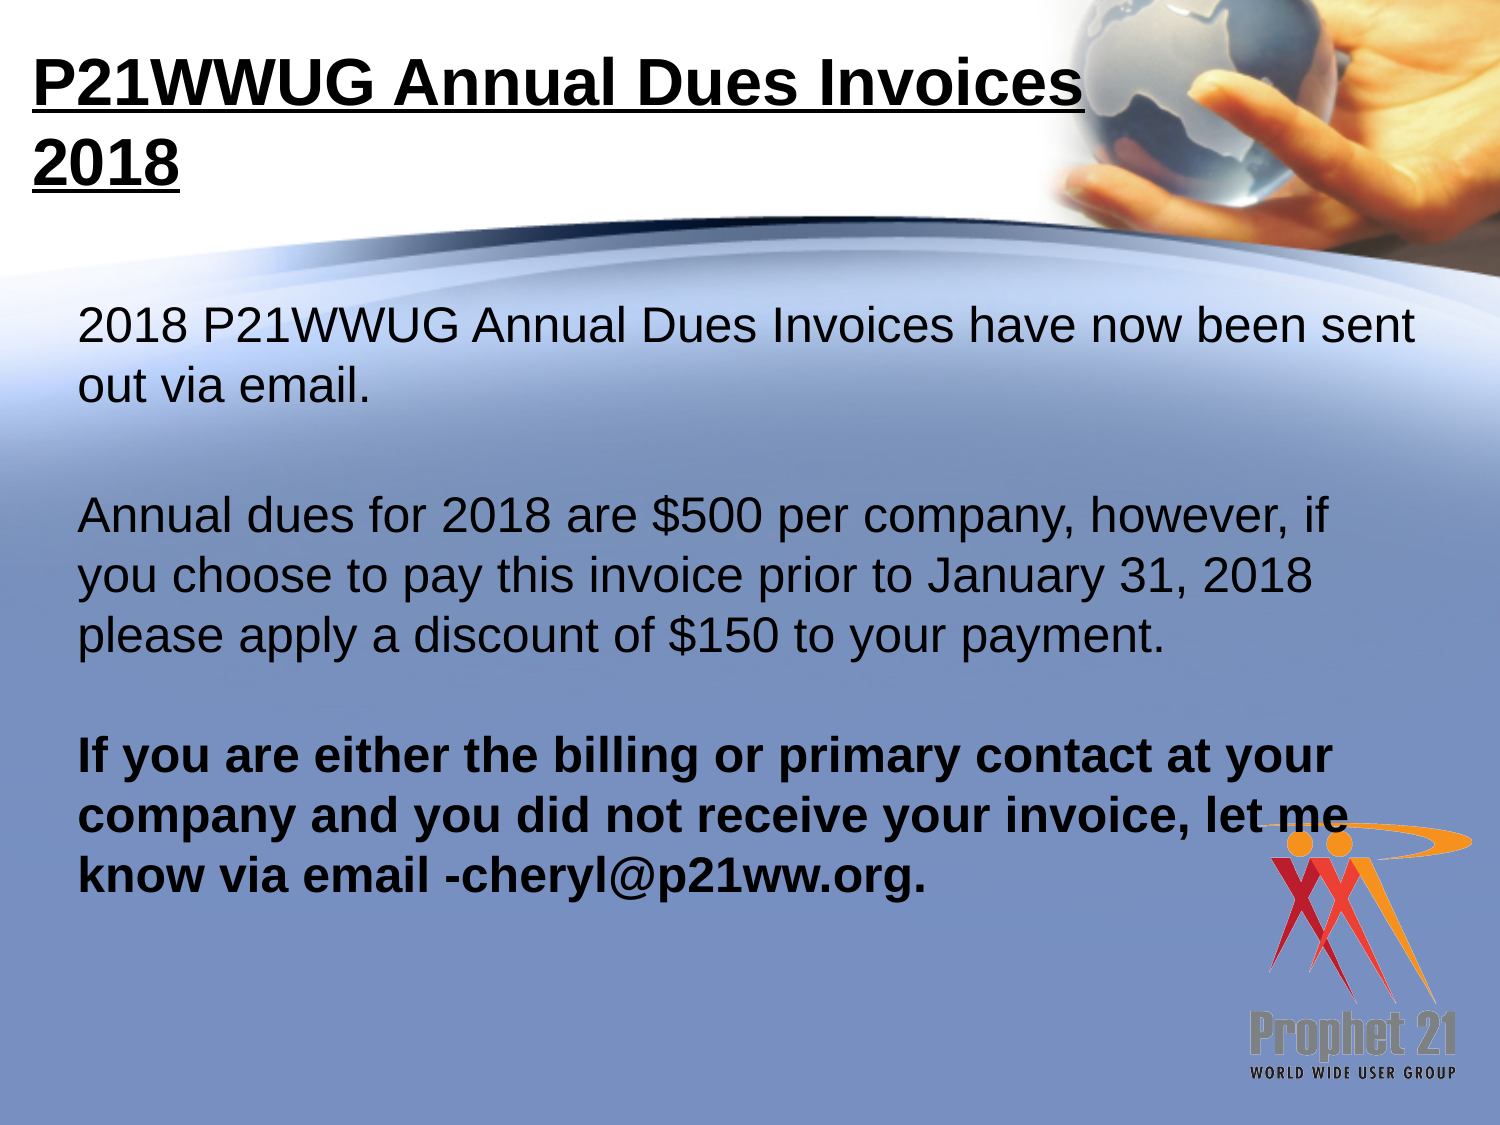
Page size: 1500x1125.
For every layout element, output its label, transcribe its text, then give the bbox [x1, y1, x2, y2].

title P21WWUG Annual Dues Invoices 2018 [17, 24, 1125, 213]
picture [0, 0, 1500, 1125]
list 2018 P21WWUG Annual Dues Invoices have now been sent out via email. Annual dues for 2018 are $500 per company, however, if you choose to pay this invoice prior to January 31, 2018 please apply a discount of $150 to your payment. If you are either the billing or primary contact at your company and you did not receive your invoice, let me know via email -cheryl@p21ww.org. [62, 285, 1438, 1023]
